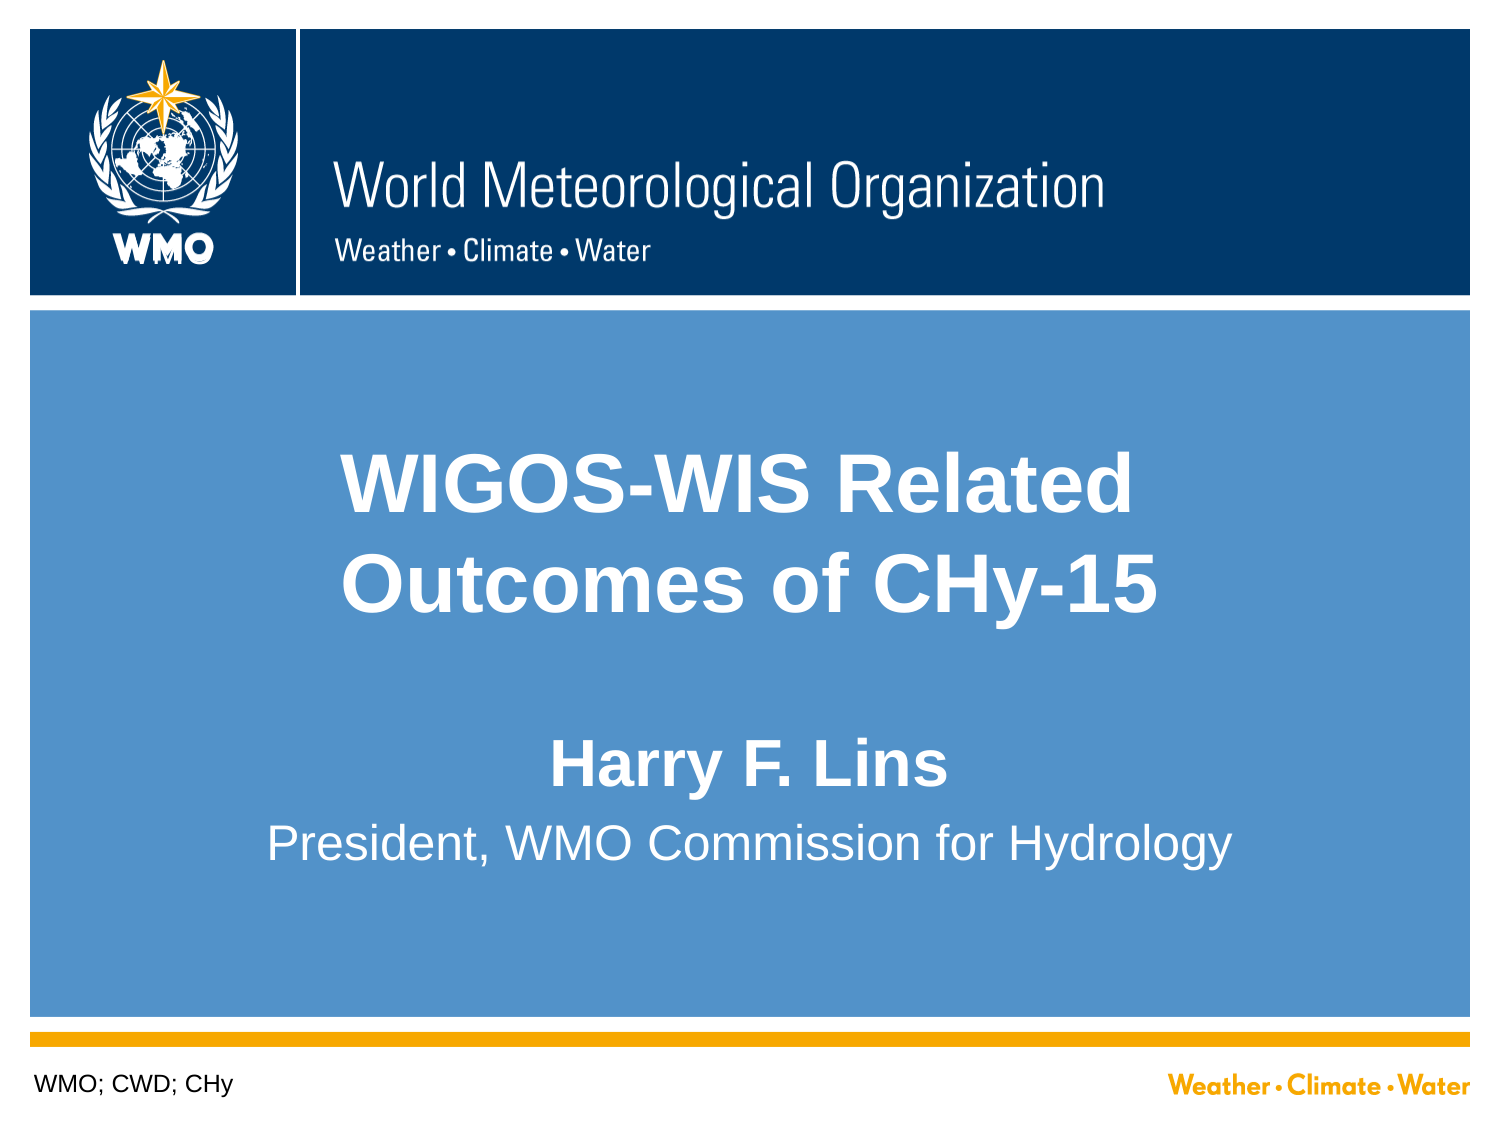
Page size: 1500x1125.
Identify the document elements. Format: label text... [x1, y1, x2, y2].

title WIGOS-WIS Related Outcomes of CHy-15 [37, 387, 1463, 672]
text_box WMO; CWD; CHy [19, 1058, 420, 1106]
picture [0, 0, 1500, 1125]
subtitle Harry F. Lins President, WMO Commission for Hydrology [99, 712, 1400, 926]
